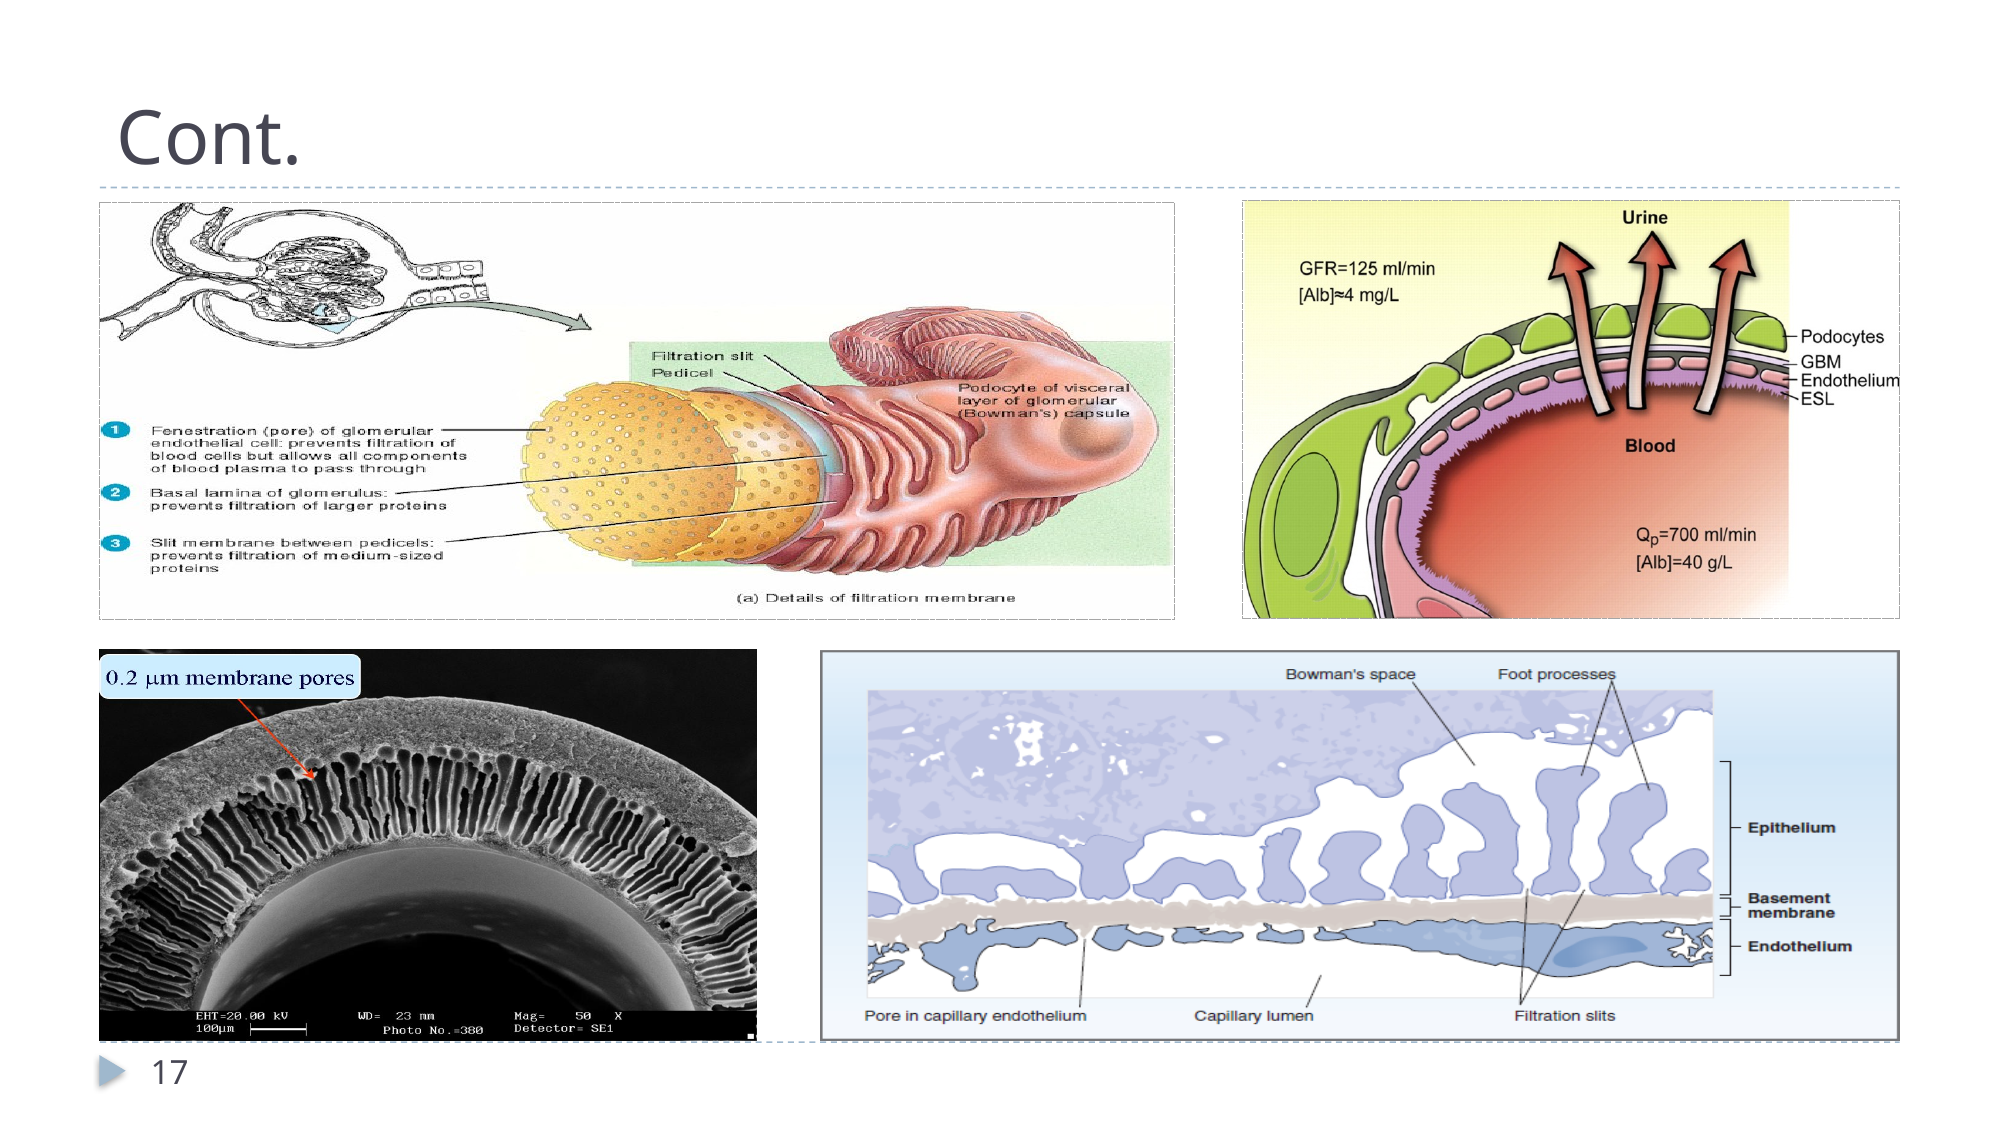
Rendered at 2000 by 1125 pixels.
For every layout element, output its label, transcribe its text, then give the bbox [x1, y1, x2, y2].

picture [99, 202, 1175, 621]
slide_number 17 [133, 1053, 568, 1103]
picture [1241, 200, 1901, 620]
title Cont. [99, 24, 1900, 188]
picture [819, 649, 1901, 1041]
picture [99, 649, 757, 1041]
